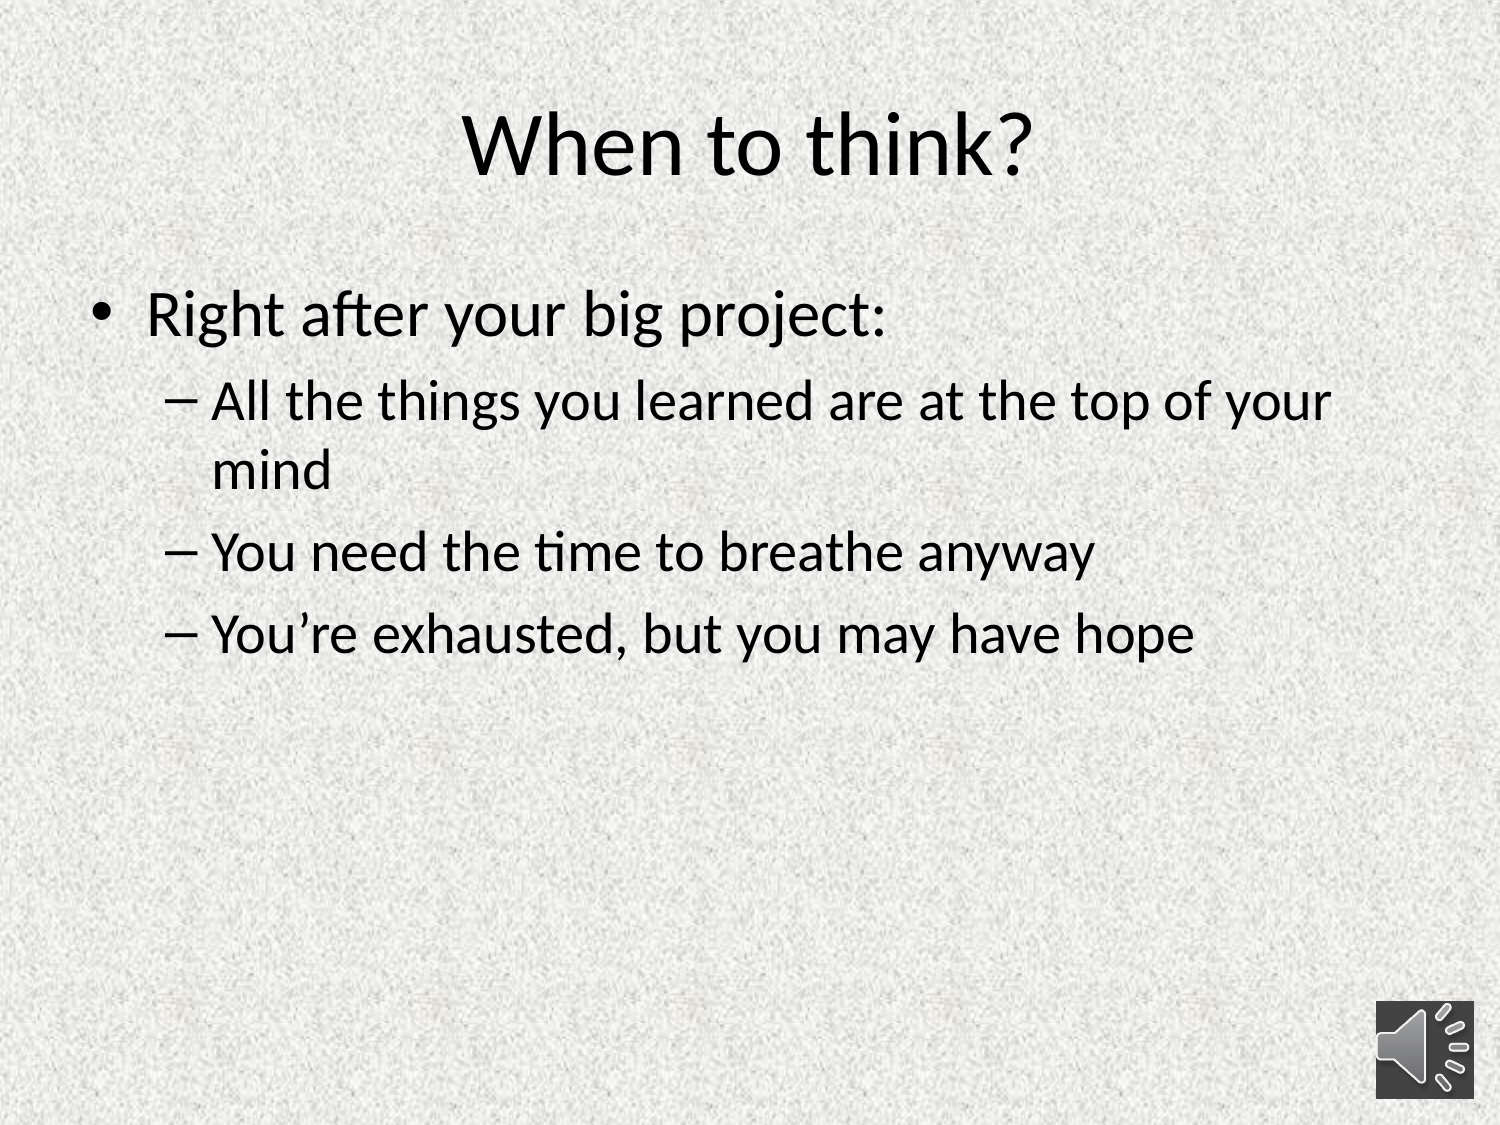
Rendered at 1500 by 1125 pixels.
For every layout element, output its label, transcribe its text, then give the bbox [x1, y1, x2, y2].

title When to think? [75, 45, 1425, 233]
list Right after your big project: All the things you learned are at the top of your mind You need the time to breathe anyway You’re exhausted, but you may have hope [75, 262, 1425, 1005]
picture [0, 0, 1500, 1125]
